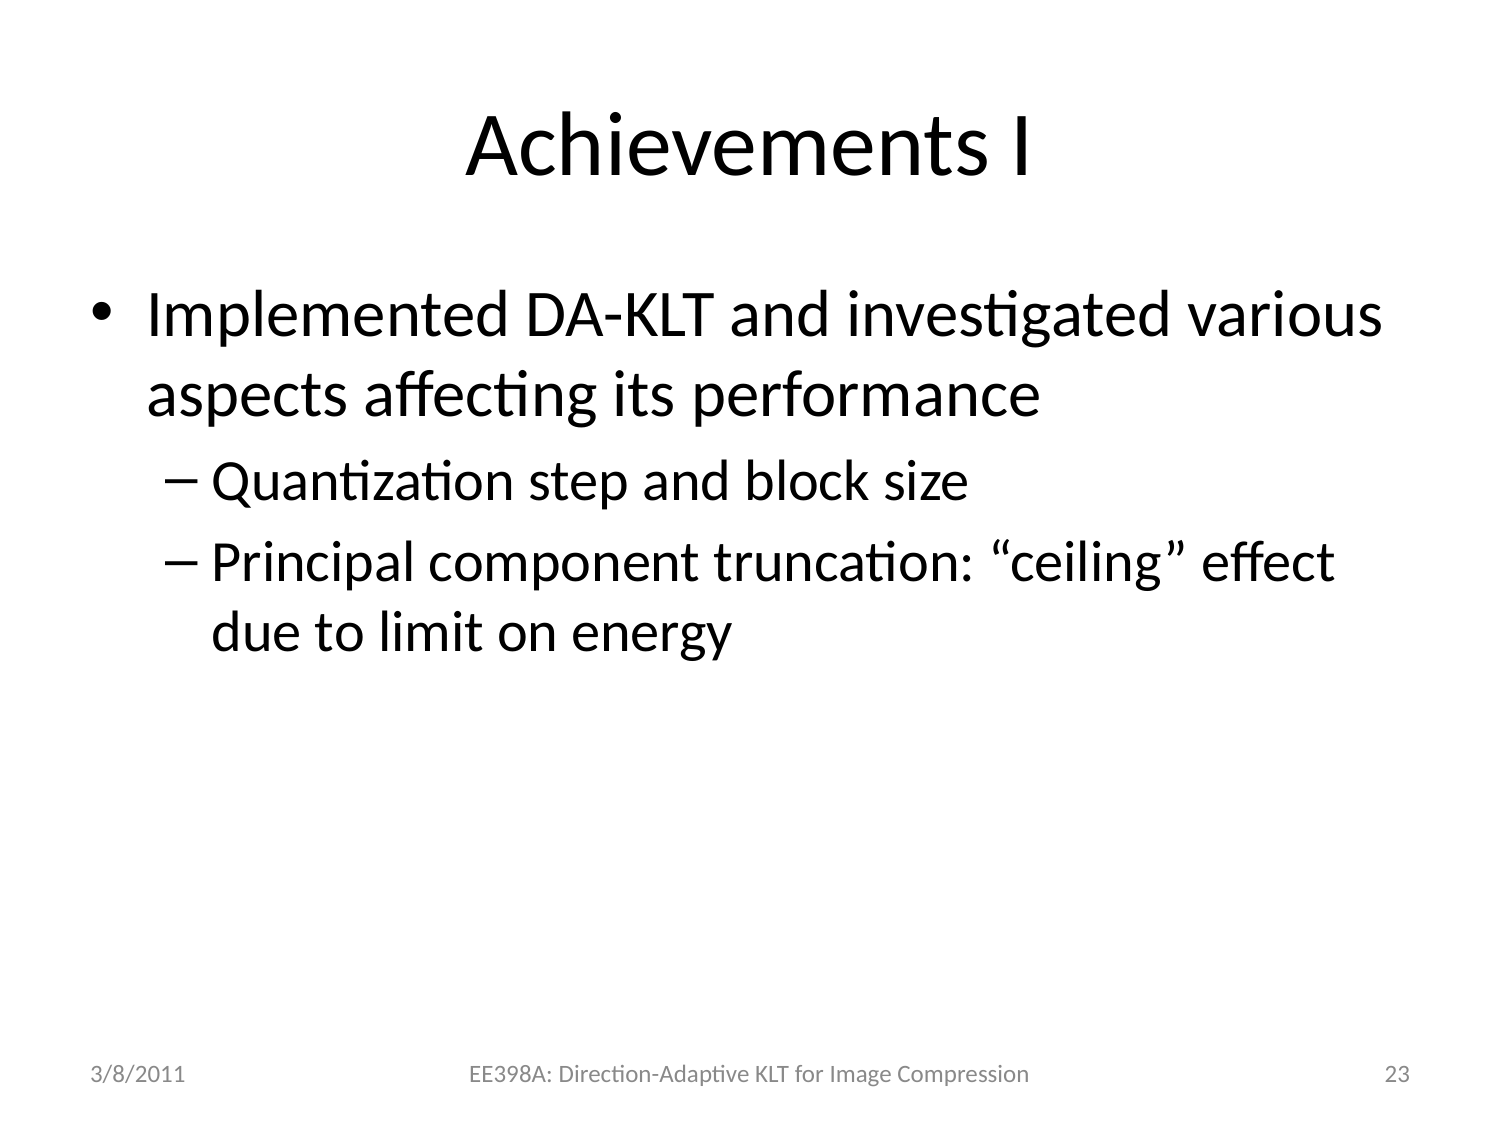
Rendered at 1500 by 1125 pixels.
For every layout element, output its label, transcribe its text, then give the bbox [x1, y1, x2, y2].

title Achievements I [74, 44, 1426, 233]
slide_number 23 [1075, 1042, 1425, 1103]
footer EE398A: Direction-Adaptive KLT for Image Compression [425, 1042, 1075, 1103]
list Implemented DA-KLT and investigated various aspects affecting its performance Quantization step and block size Principal component truncation: “ceiling” effect due to limit on energy [74, 262, 1426, 1006]
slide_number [75, 1042, 425, 1103]
